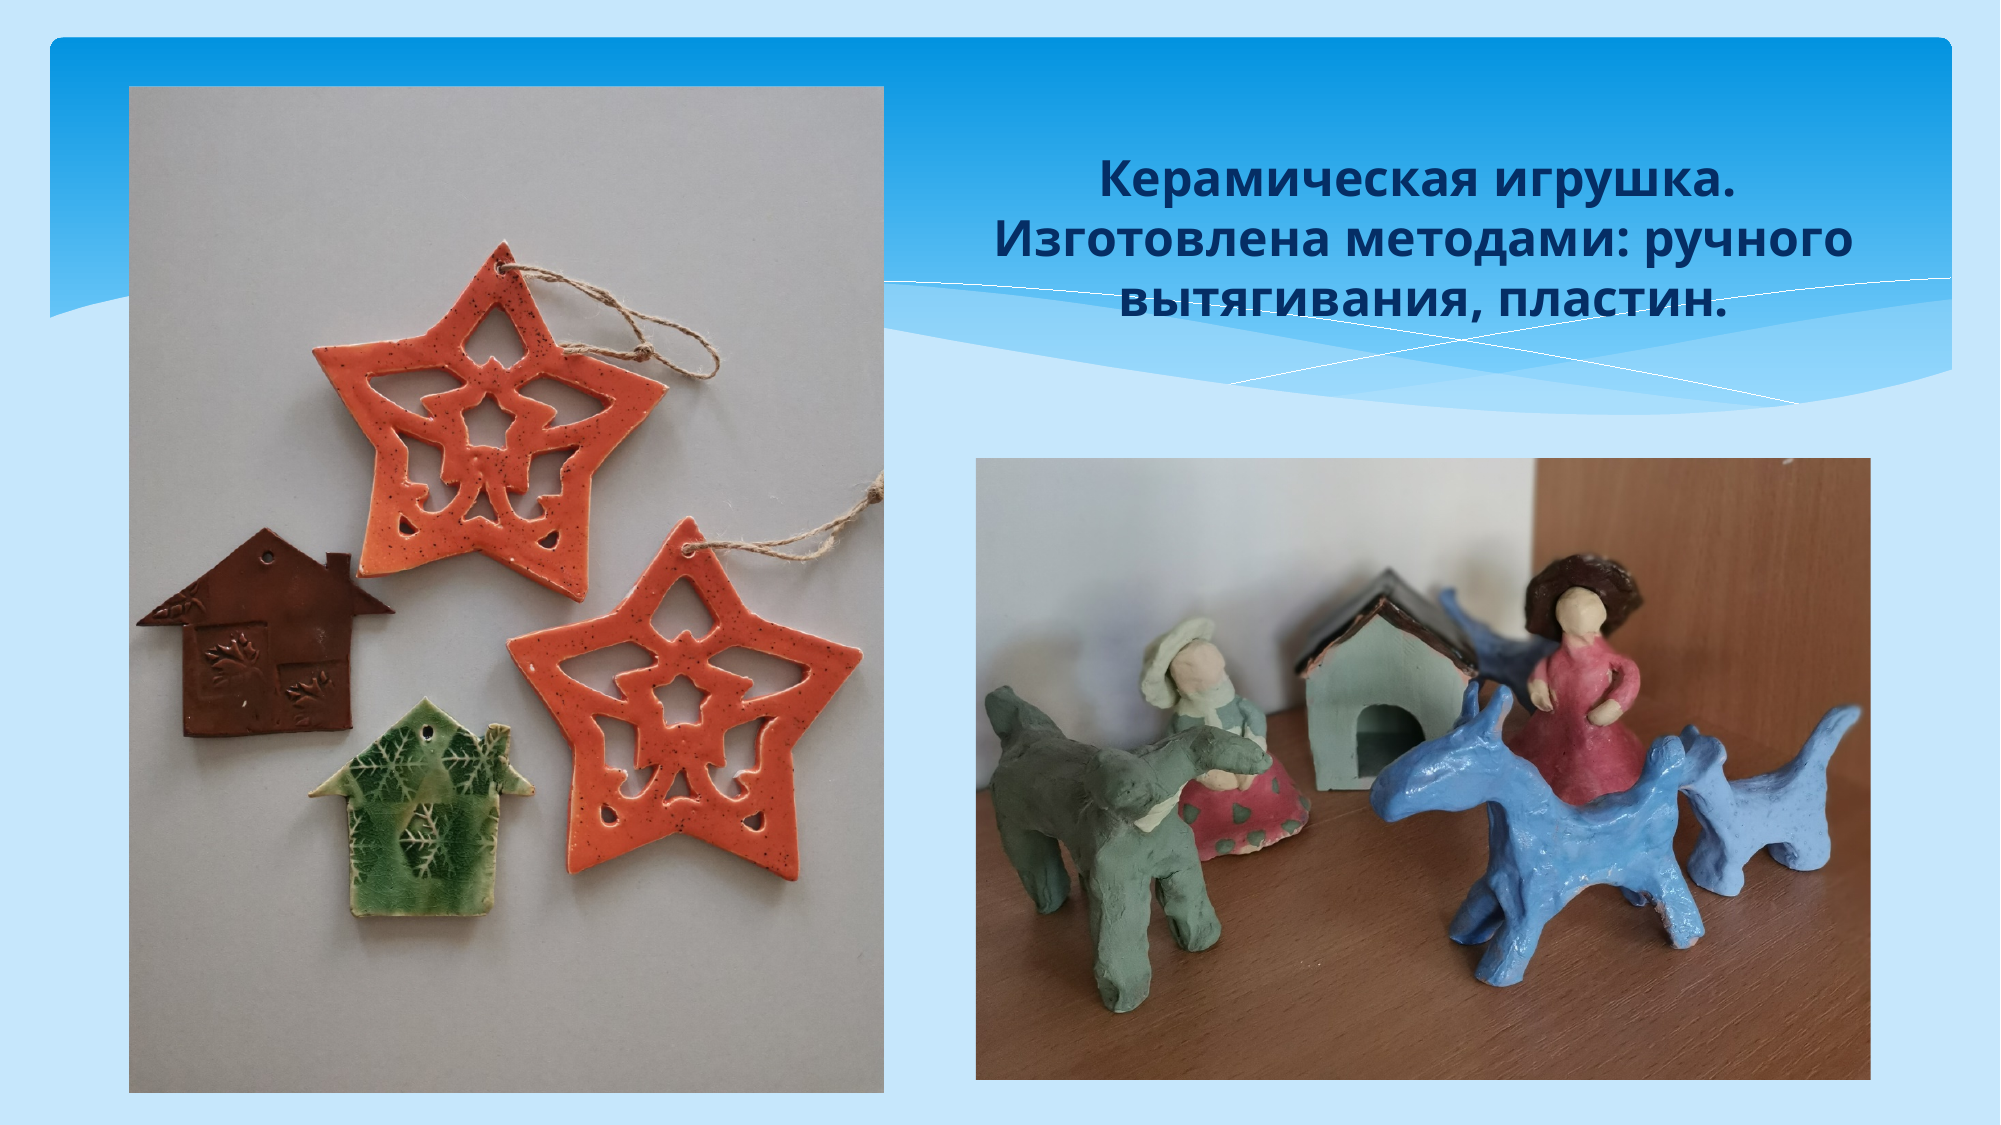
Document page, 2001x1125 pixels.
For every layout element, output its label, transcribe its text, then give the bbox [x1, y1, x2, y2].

title Керамическая игрушка. Изготовлена методами: ручного вытягивания, пластин. [948, 55, 1900, 418]
picture [129, 87, 884, 211]
picture [129, 968, 884, 1092]
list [2, 211, 1010, 968]
picture [975, 458, 1871, 1080]
